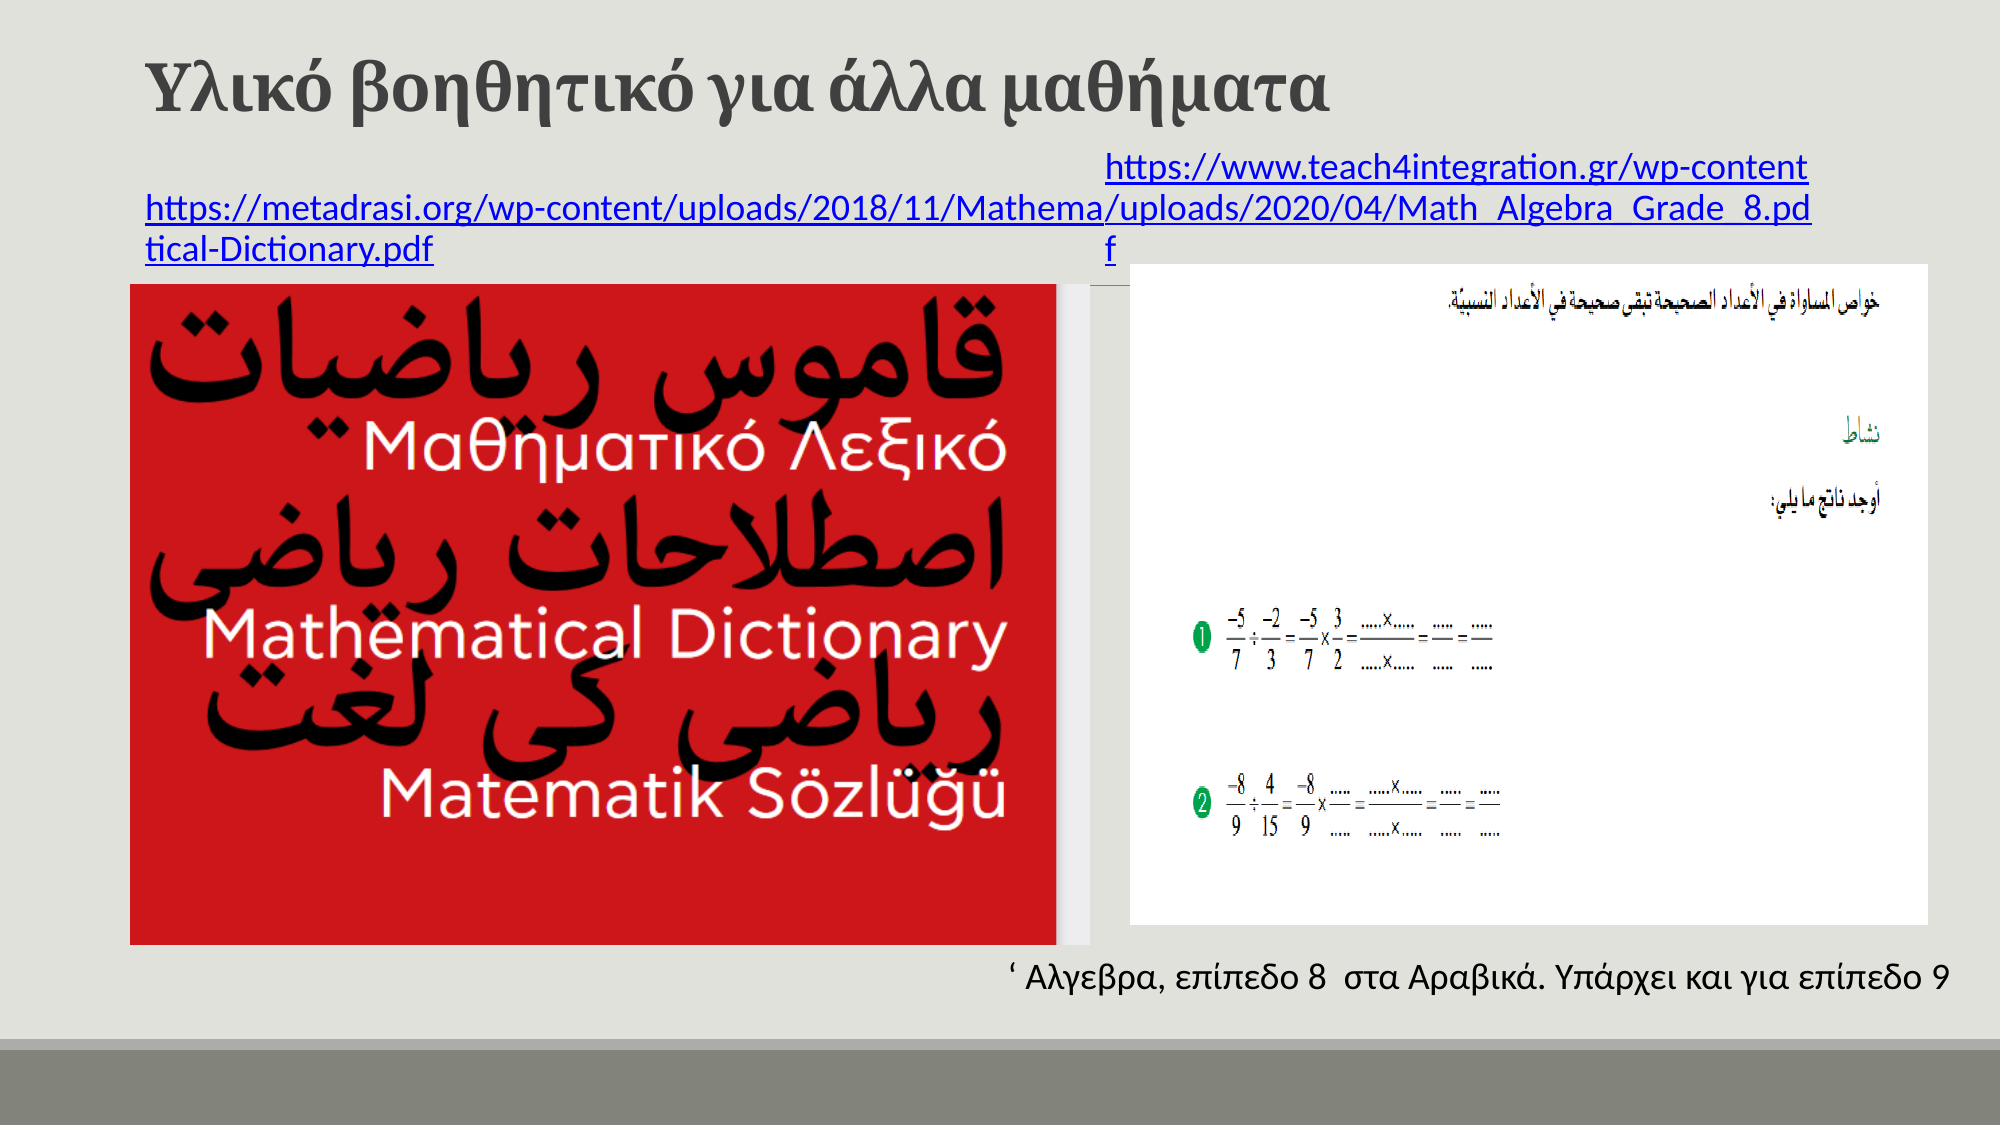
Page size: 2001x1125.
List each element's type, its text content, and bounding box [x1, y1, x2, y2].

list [129, 284, 1091, 946]
text_box https://www.teach4integration.gr/wp-content/uploads/2020/04/Math_Algebra_Grade_8.pdf [1090, 131, 1834, 195]
title Υλικό βοηθητικό για άλλα μαθήματα [130, 0, 1776, 133]
text_box ‘ Αλγεβρα, επίπεδο 8 στα Αραβικά. Υπάρχει και για επίπεδο 9 [992, 944, 2000, 1005]
picture [1129, 264, 1929, 925]
text_box https://metadrasi.org/wp-content/uploads/2018/11/Mathematical-Dictionary.pdf [130, 172, 1131, 236]
